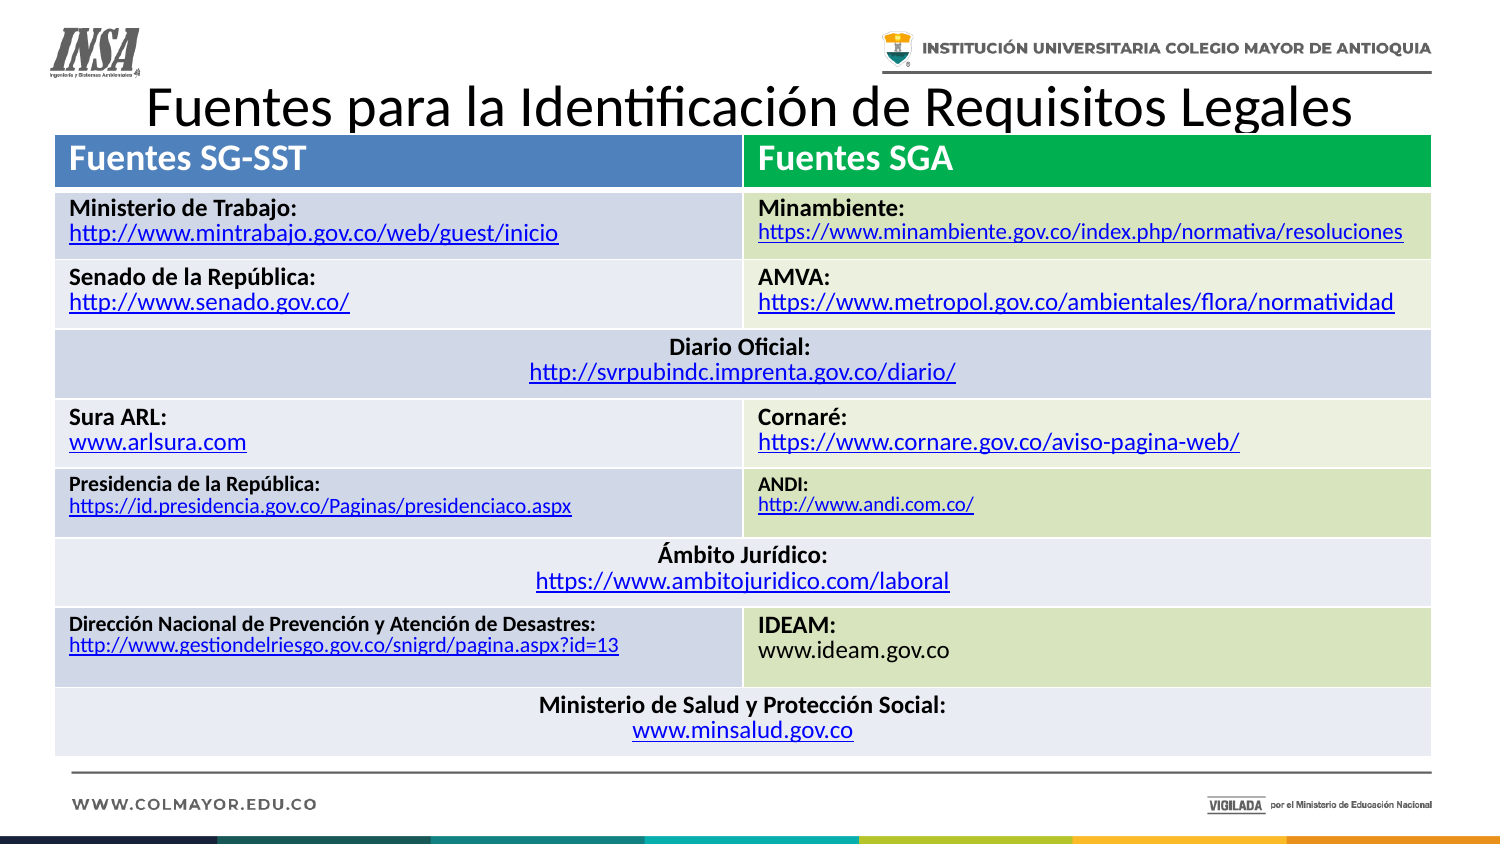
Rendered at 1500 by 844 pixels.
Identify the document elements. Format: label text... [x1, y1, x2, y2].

table_cell Ministerio de Trabajo: http://www.mintrabajo.gov.co/web/guest/inicio [55, 193, 742, 259]
table_cell Presidencia de la República: https://id.presidencia.gov.co/Paginas/presidenciaco.aspx [55, 469, 742, 537]
table_header Fuentes SGA [744, 135, 1431, 187]
table_cell AMVA: https://www.metropol.gov.co/ambientales/flora/normatividad [744, 260, 1431, 328]
table_cell Minambiente: https://www.minambiente.gov.co/index.php/normativa/resoluciones [744, 193, 1431, 259]
picture [0, 0, 1500, 61]
table_cell Sura ARL: www.arlsura.com [55, 400, 742, 467]
table_cell ANDI: http://www.andi.com.co/ [744, 469, 1431, 537]
table_cell Diario Oficial: http://svrpubindc.imprenta.gov.co/diario/ [55, 330, 1431, 398]
picture [0, 145, 1500, 844]
table_cell IDEAM: www.ideam.gov.co [744, 608, 1431, 687]
table_cell Senado de la República: http://www.senado.gov.co/ [55, 260, 742, 328]
title Fuentes para la Identificación de Requisitos Legales [0, 61, 1500, 145]
table_cell Ámbito Jurídico: https://www.ambitojuridico.com/laboral [55, 539, 1431, 606]
table_header Fuentes SG-SST [55, 135, 742, 187]
table_cell Ministerio de Salud y Protección Social: www.minsalud.gov.co [55, 688, 1431, 756]
table_cell Dirección Nacional de Prevención y Atención de Desastres: http://www.gestiondelriesgo.gov.co/snigrd/pagina.aspx?id=13 [55, 608, 742, 687]
table_cell Cornaré: https://www.cornare.gov.co/aviso-pagina-web/ [744, 400, 1431, 467]
